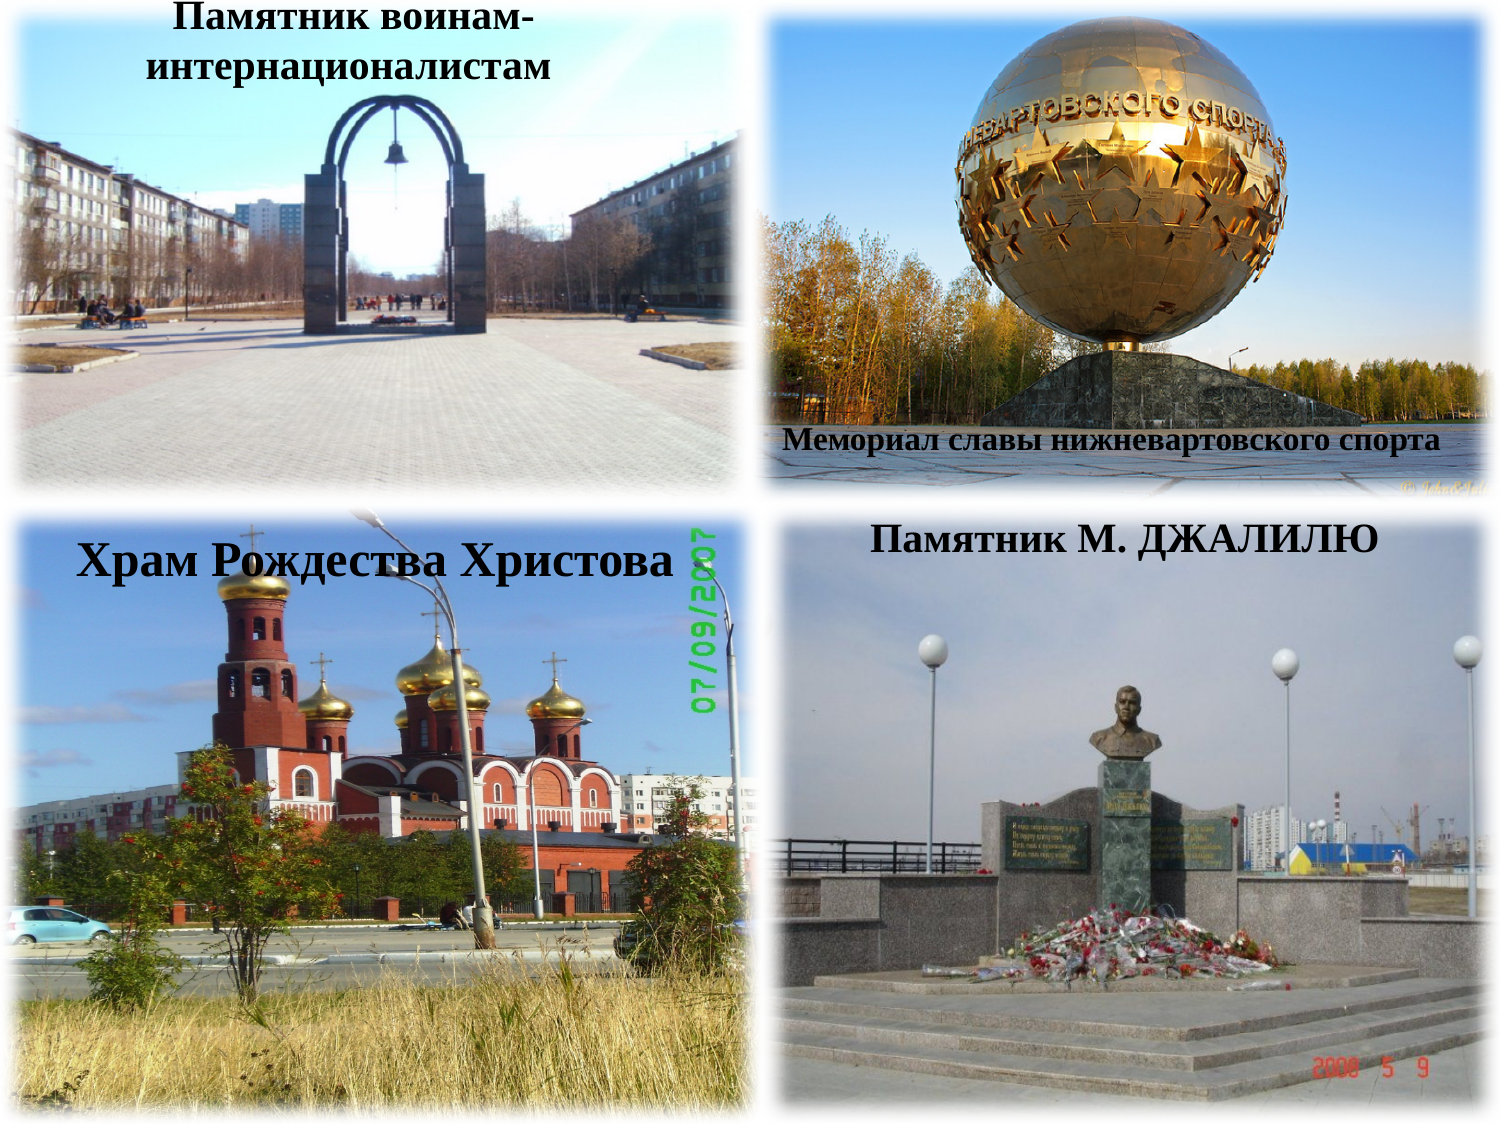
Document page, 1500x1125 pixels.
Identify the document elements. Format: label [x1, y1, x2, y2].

picture [0, 0, 1500, 1125]
list [0, 0, 747, 502]
